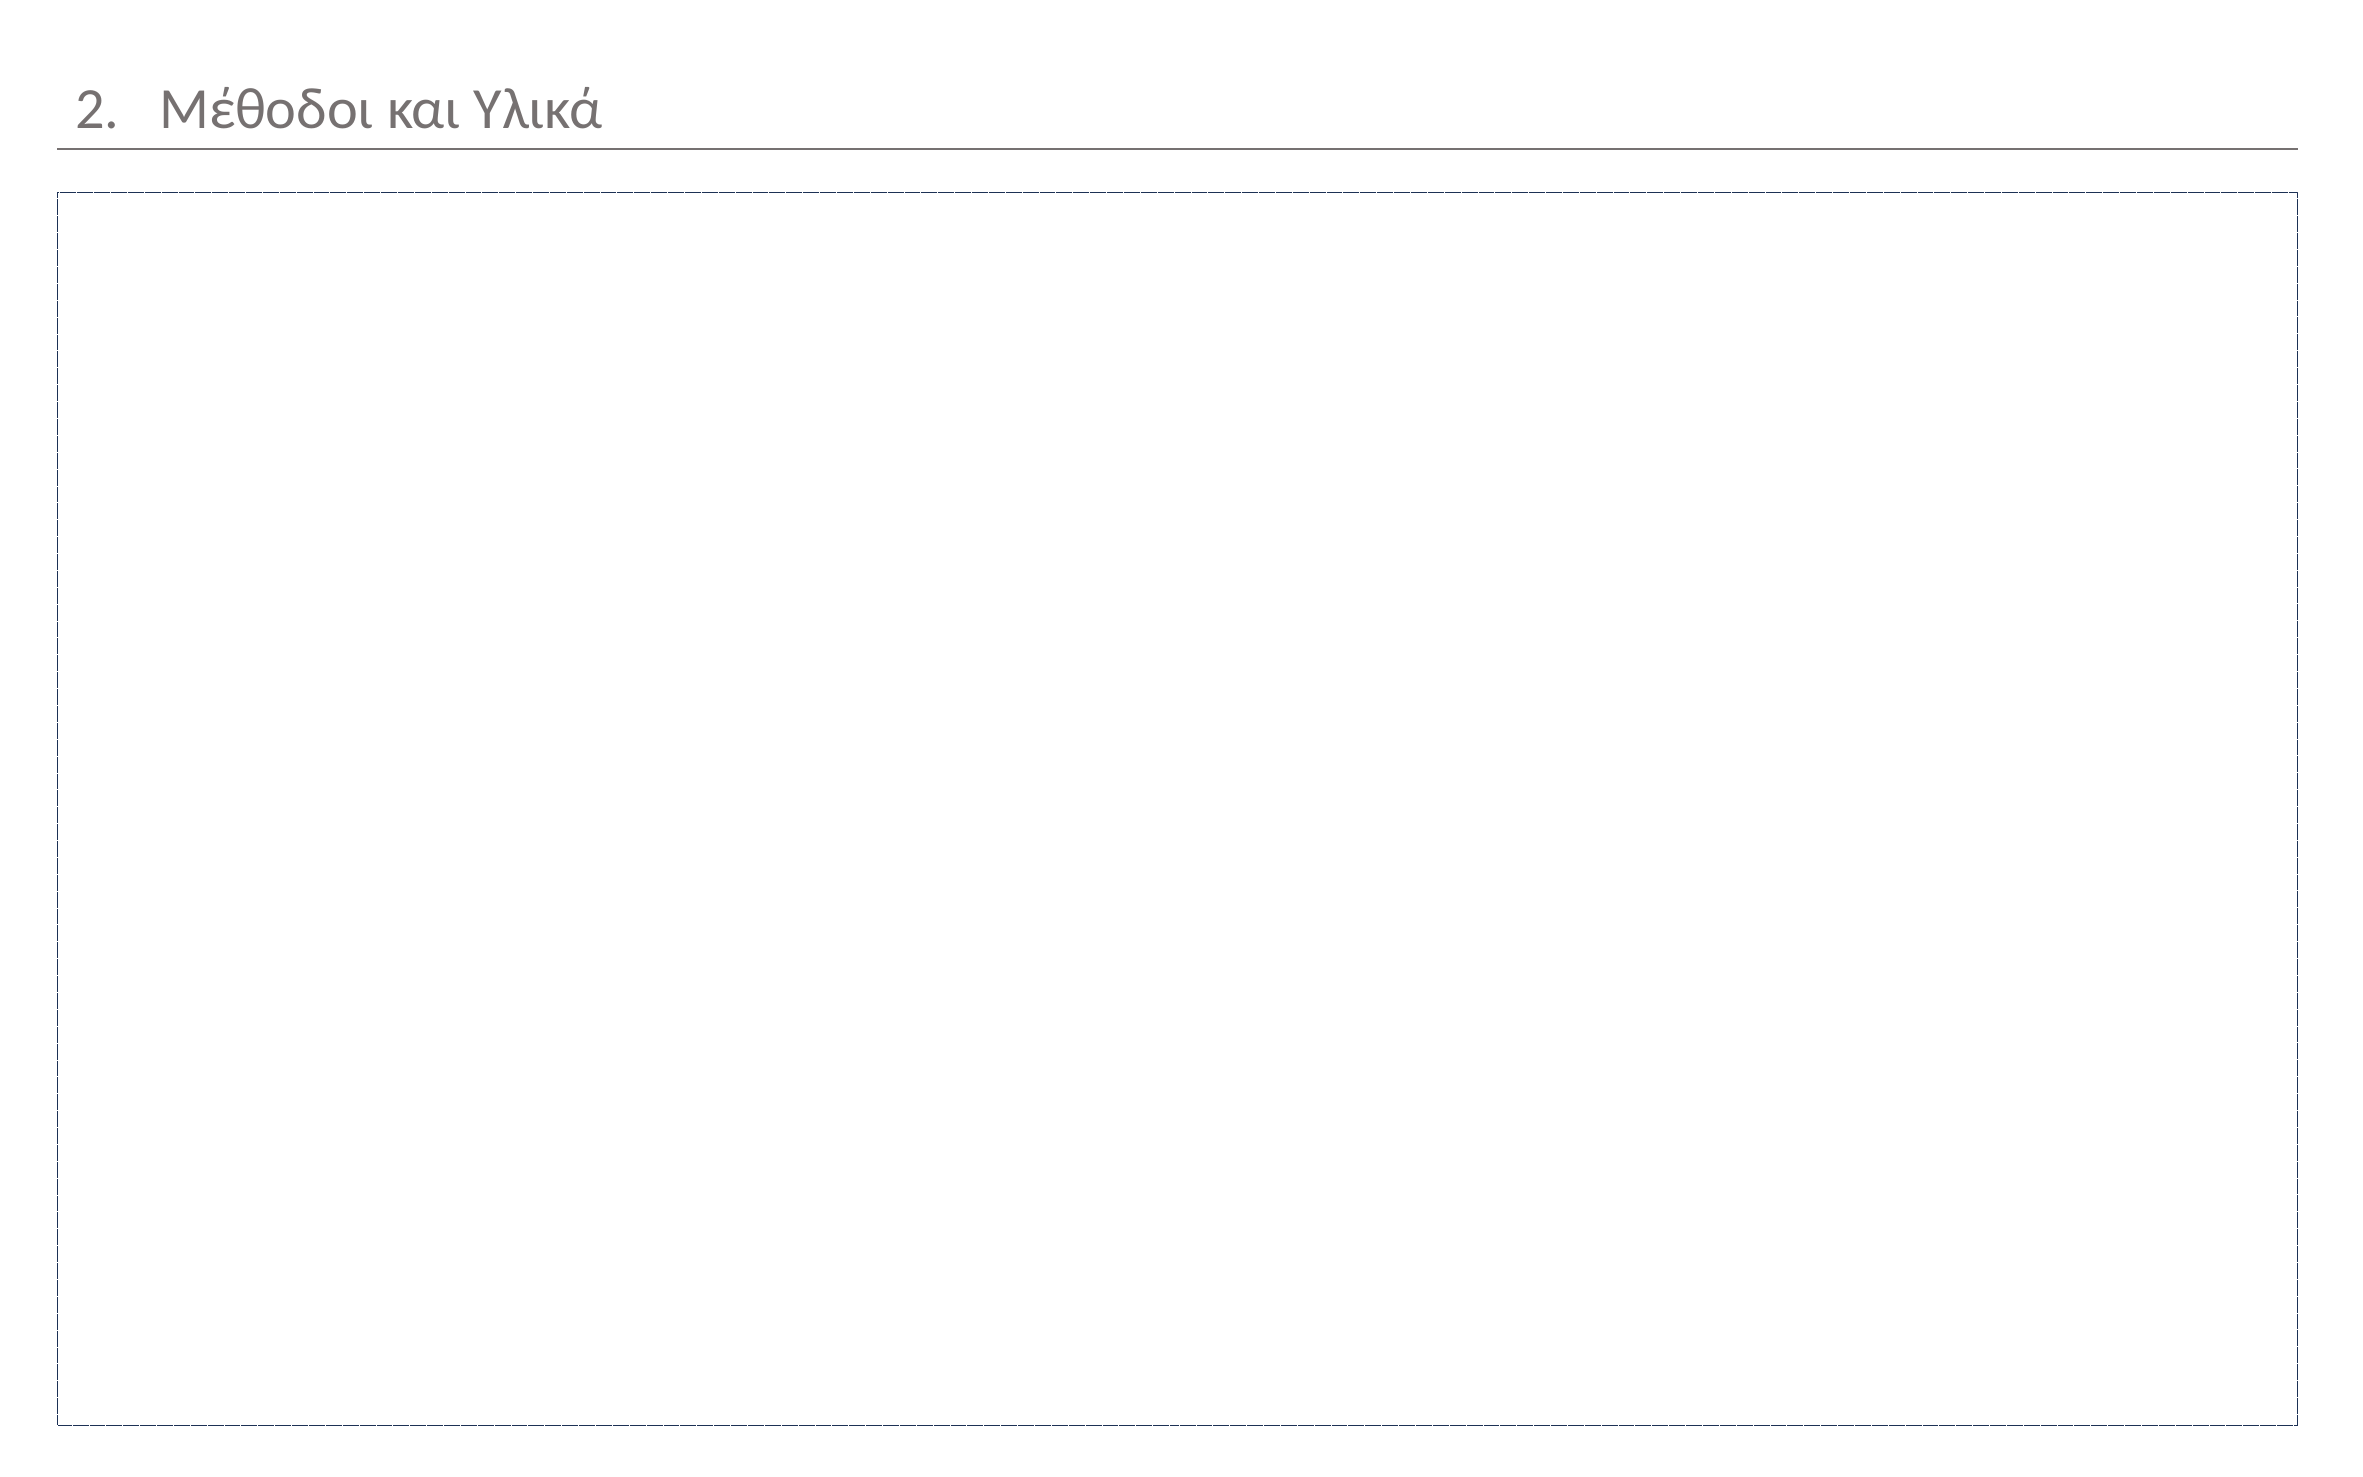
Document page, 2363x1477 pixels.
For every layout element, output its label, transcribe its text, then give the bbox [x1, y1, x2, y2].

text_box Μέθοδοι και Υλικά [60, 63, 618, 148]
text_box [56, 192, 2299, 1426]
